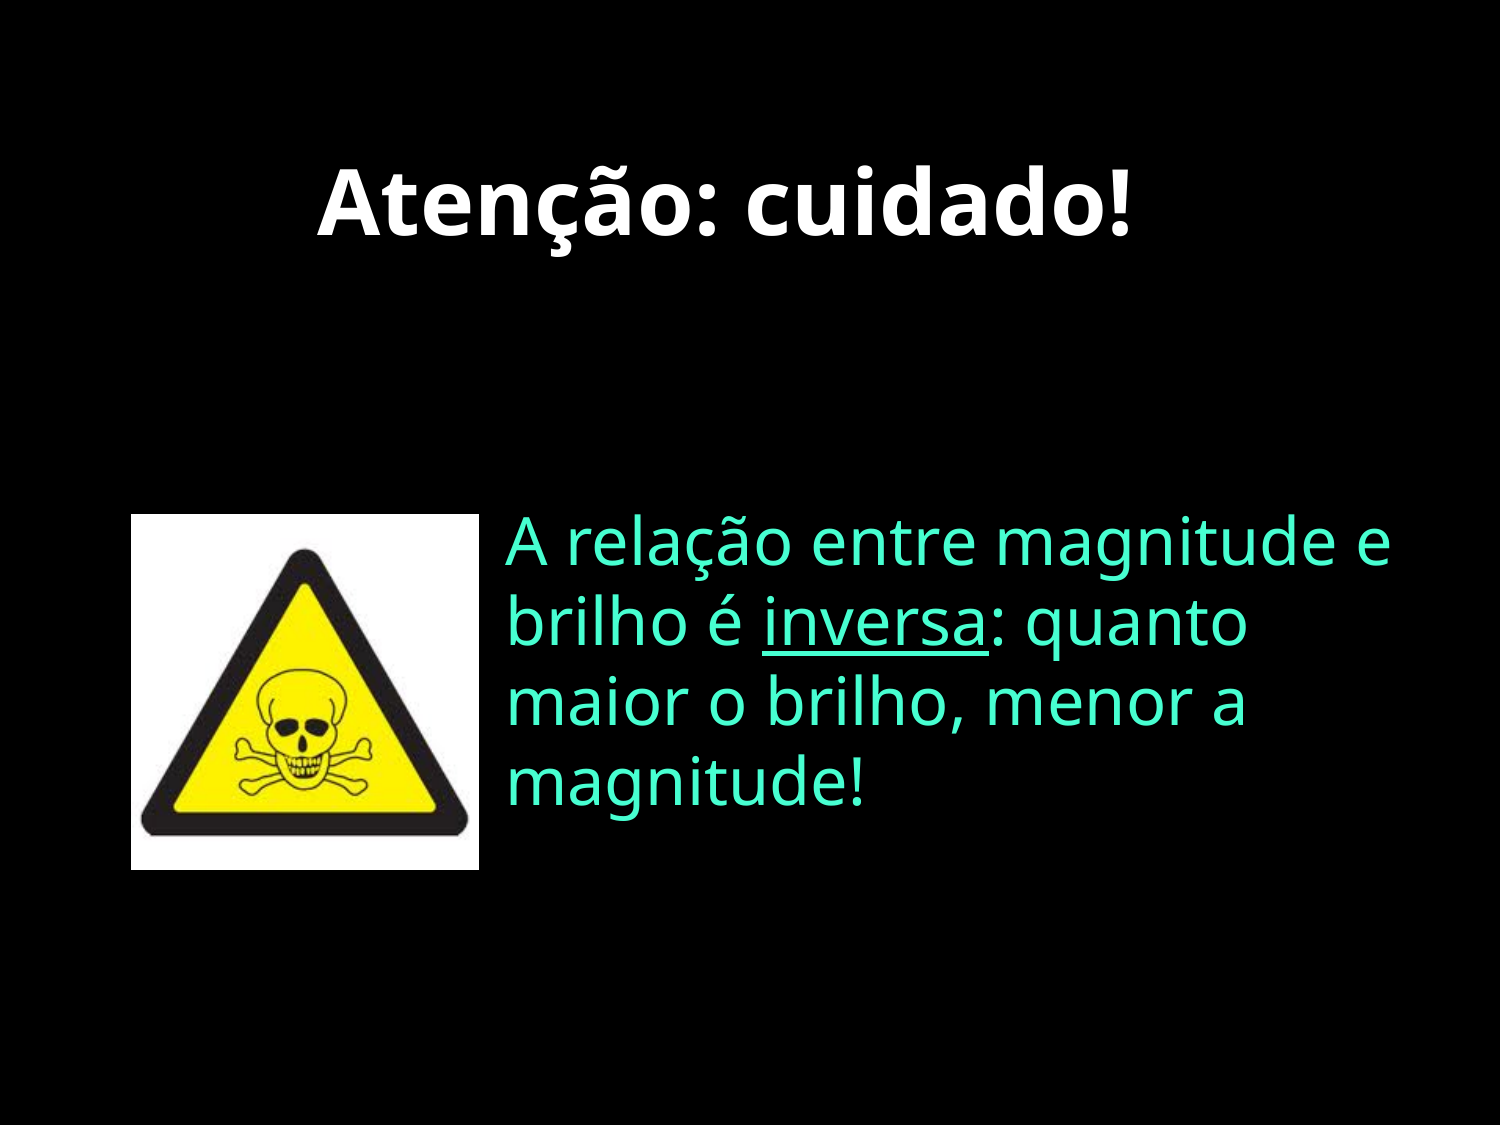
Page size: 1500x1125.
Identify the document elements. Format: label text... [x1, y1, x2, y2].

picture [131, 514, 479, 870]
subtitle A relação entre magnitude e brilho é inversa: quanto maior o brilho, menor a magnitude! [489, 491, 1436, 780]
title Atenção: cuidado! [88, 77, 1364, 320]
